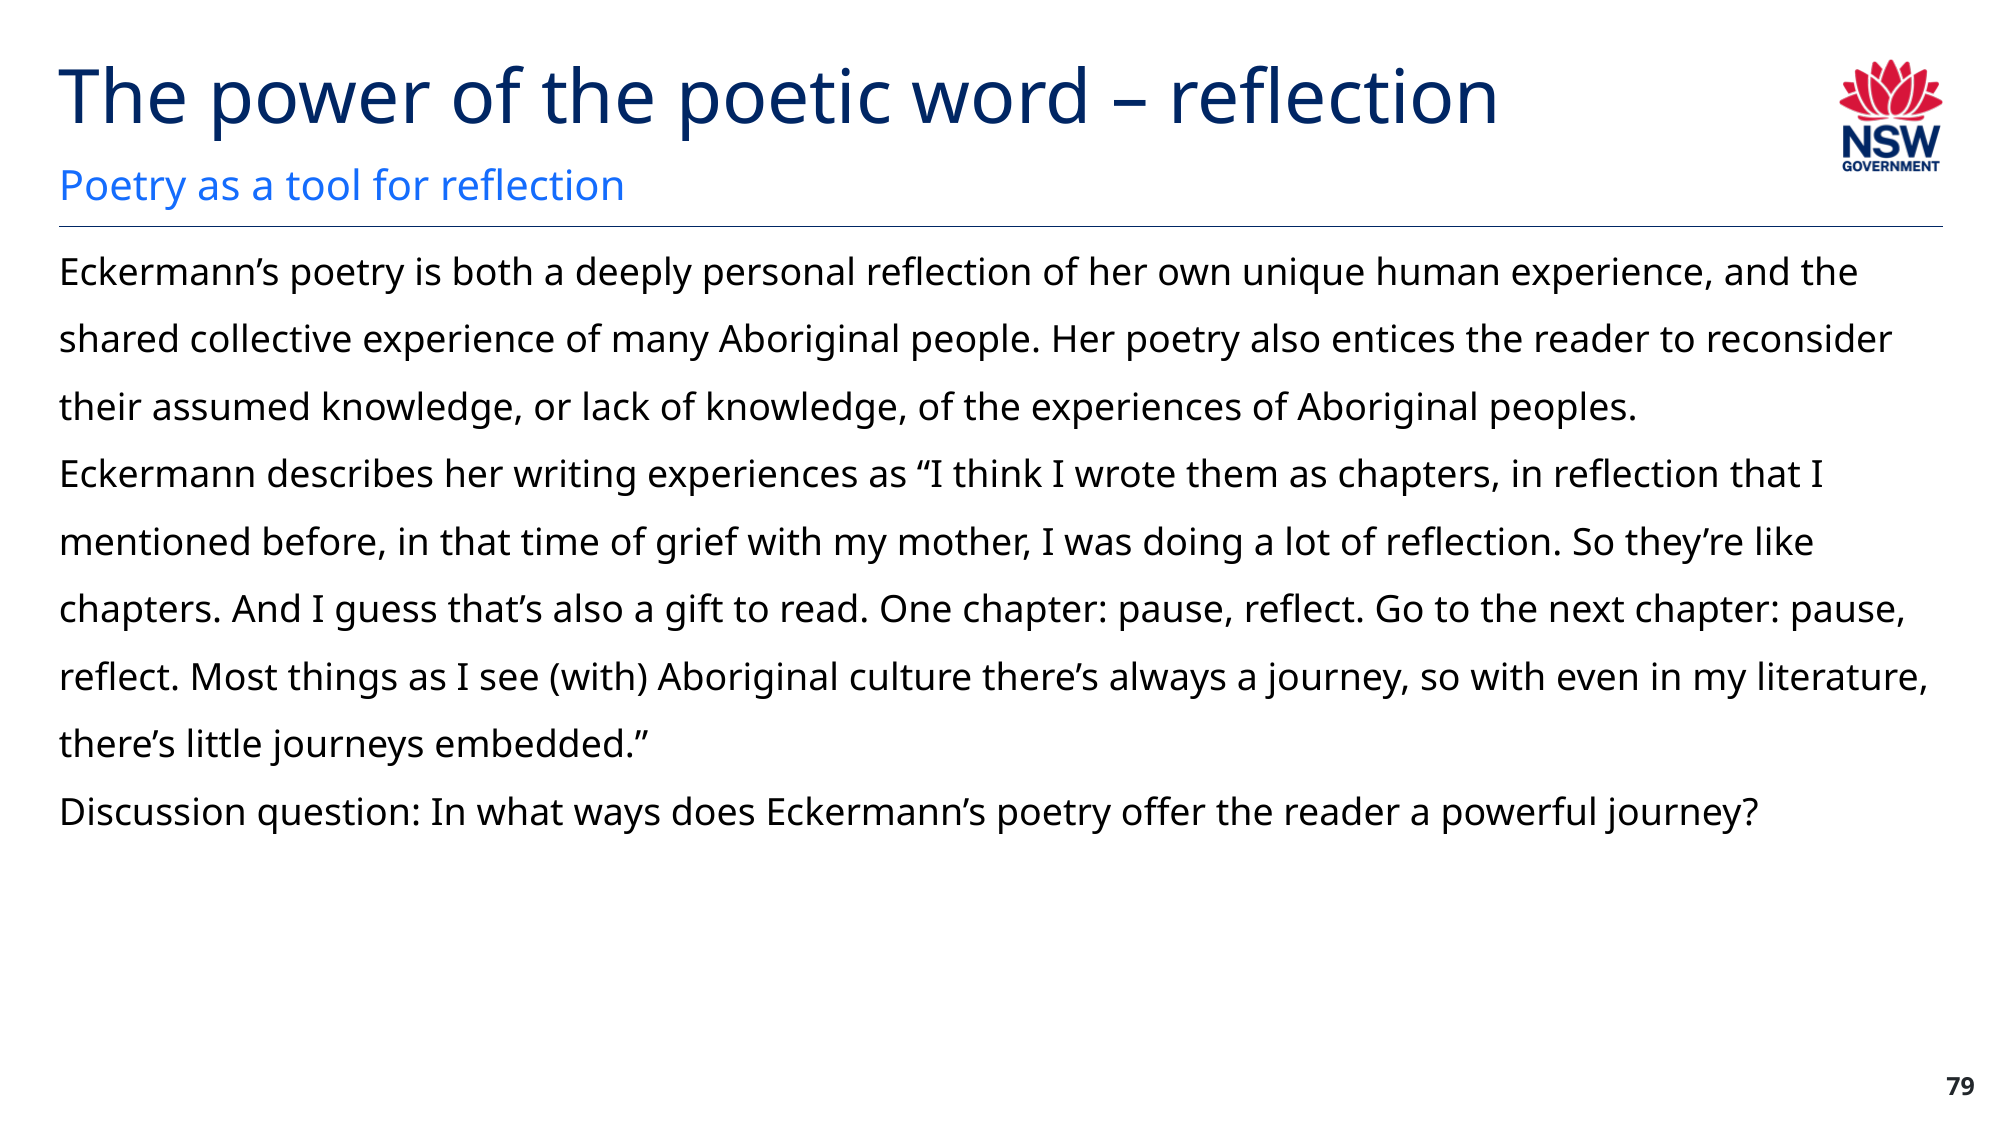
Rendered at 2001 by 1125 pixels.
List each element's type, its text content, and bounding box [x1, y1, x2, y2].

picture [1839, 59, 1943, 172]
title The power of the poetic word – reflection [59, 59, 1713, 157]
slide_number 79 [1856, 1070, 1975, 1125]
text_box Eckermann’s poetry is both a deeply personal reflection of her own unique human experience, and the shared collective experience of many Aboriginal people. Her poetry also entices the reader to reconsider their assumed knowledge, or lack of knowledge, of the experiences of Aboriginal peoples. Eckermann describes her writing experiences as “I think I wrote them as chapters, in reflection that I mentioned before, in that time of grief with my mother, I was doing a lot of reflection. So they’re like chapters. And I guess that’s also a gift to read. One chapter: pause, reflect. Go to the next chapter: pause, reflect. Most things as I see (with) Aboriginal culture there’s always a journey, so with even in my literature, there’s little journeys embedded.” Discussion question: In what ways does Eckermann’s poetry offer the reader a powerful journey? [59, 225, 1933, 1026]
list Poetry as a tool for reflection [59, 157, 1713, 209]
